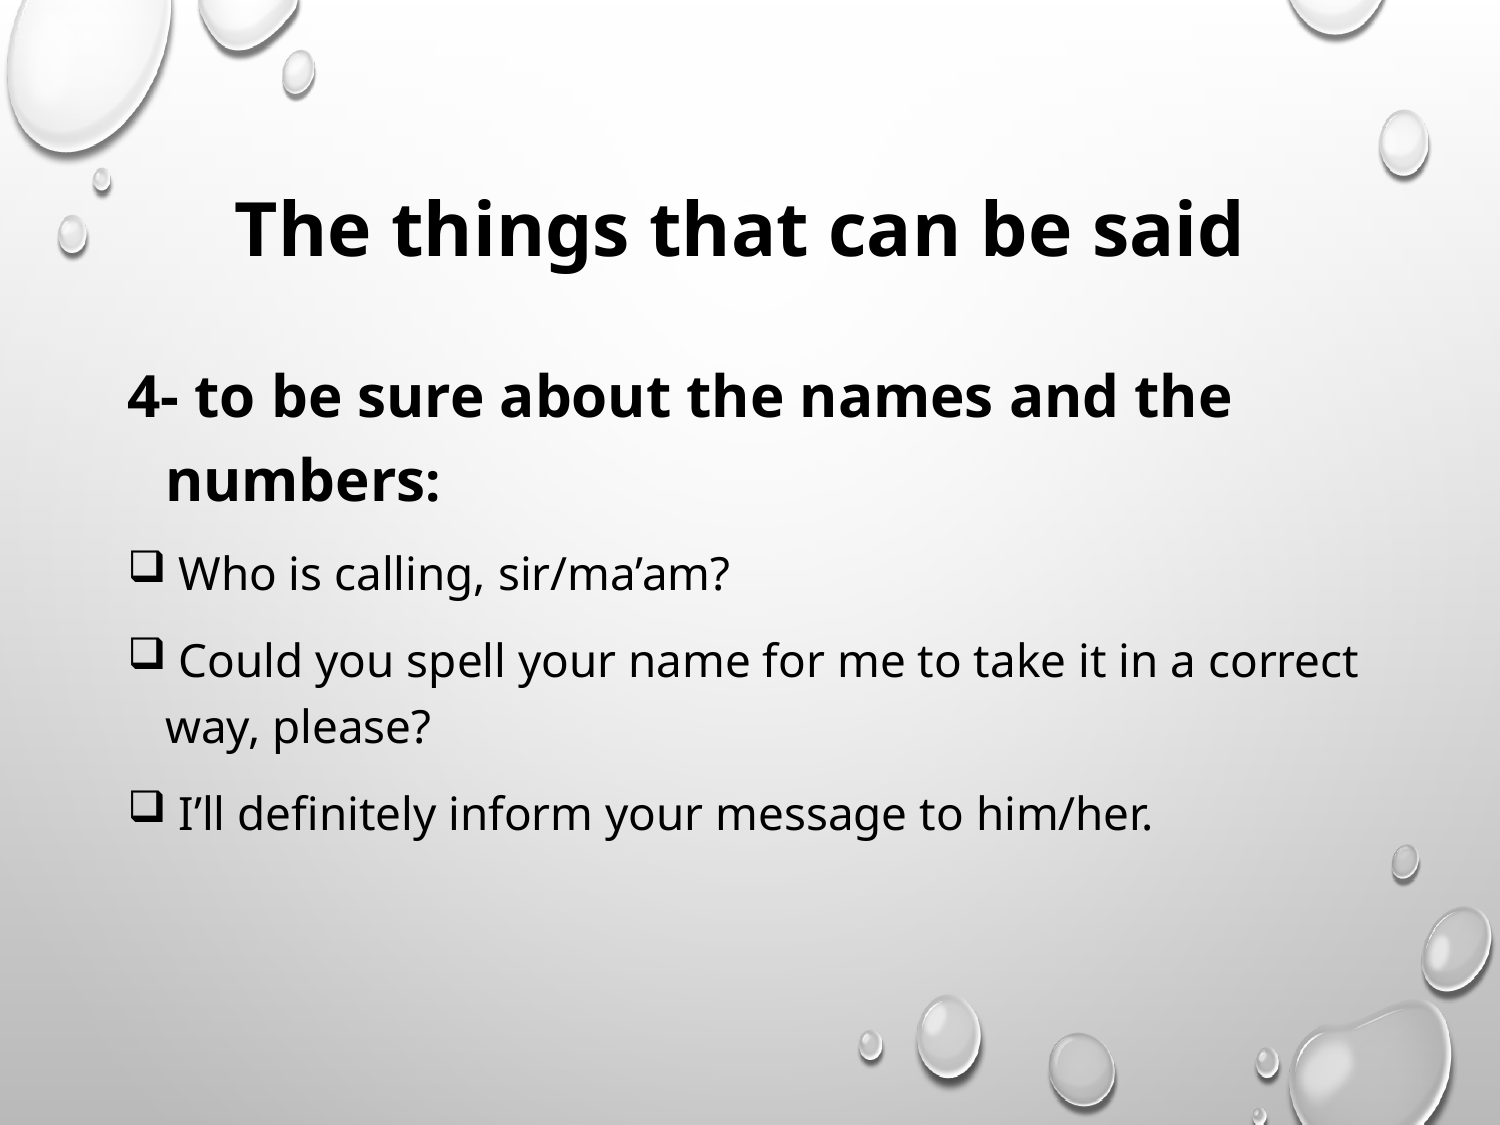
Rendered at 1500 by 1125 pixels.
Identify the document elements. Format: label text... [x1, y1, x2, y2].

list 4- to be sure about the names and the numbers: Who is calling, sir/ma’am? Could you spell your name for me to take it in a correct way, please? I’ll definitely inform your message to him/her. [112, 338, 1388, 900]
picture [0, 0, 1500, 1125]
title The things that can be said [112, 101, 1388, 338]
